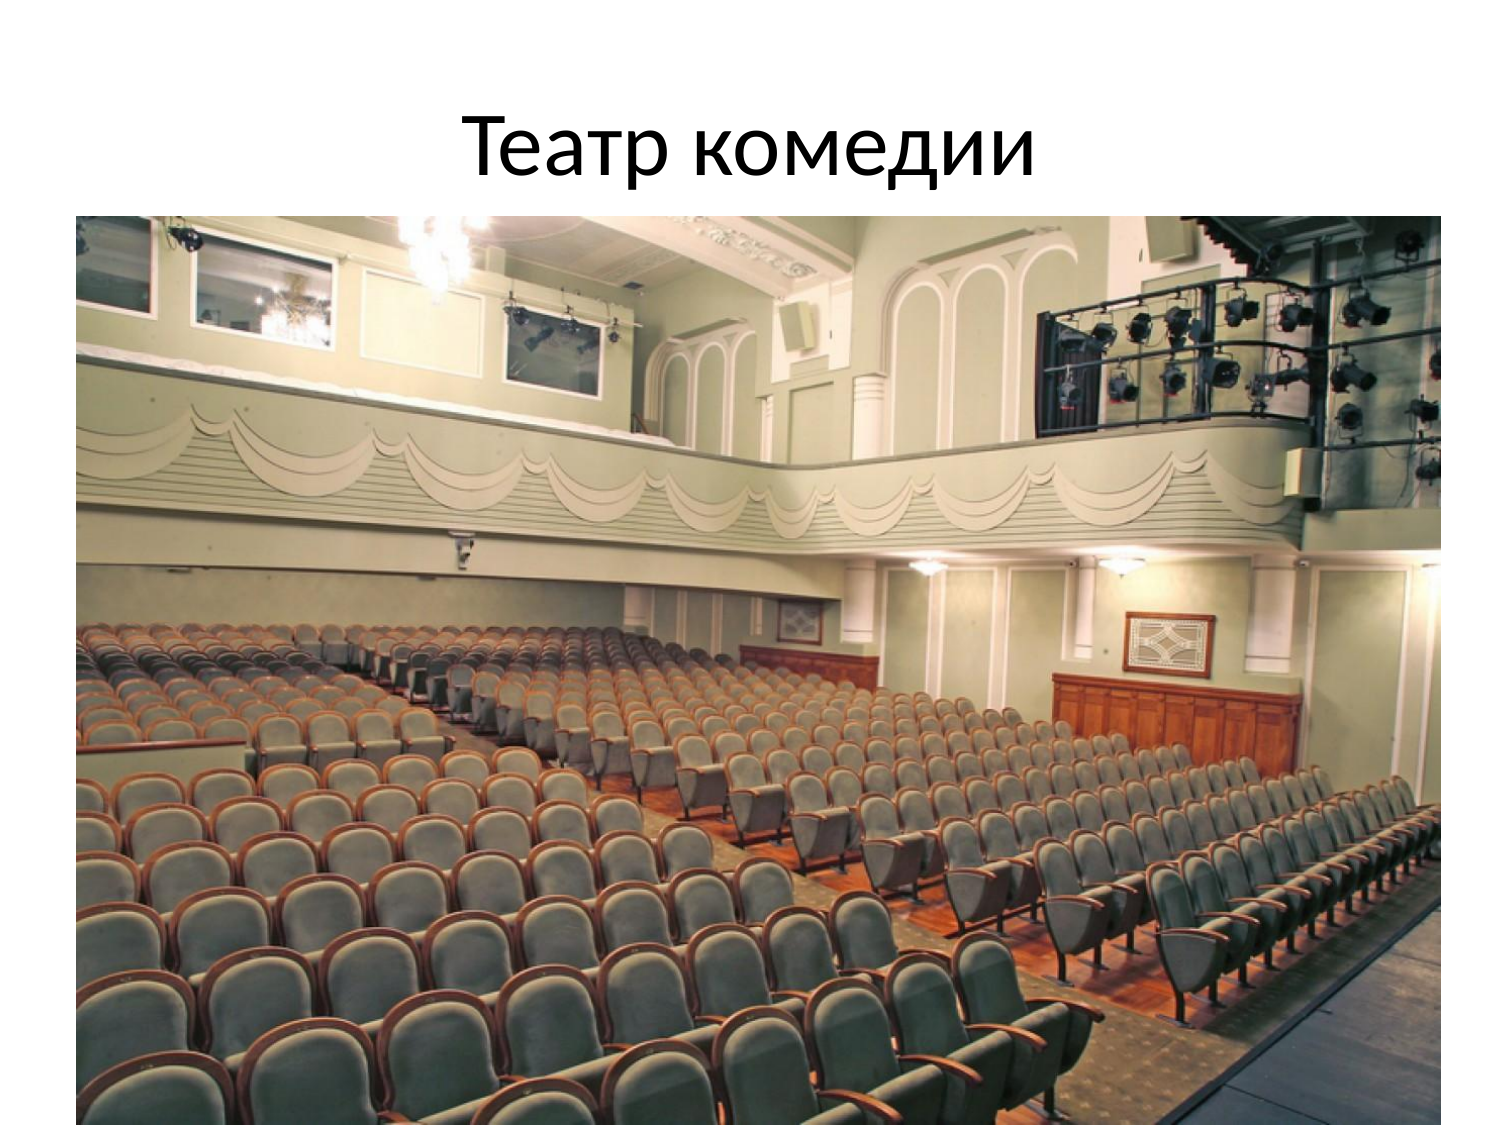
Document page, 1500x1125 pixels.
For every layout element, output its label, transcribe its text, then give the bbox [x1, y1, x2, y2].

title Театр комедии [75, 45, 1425, 215]
picture [76, 215, 1442, 1125]
